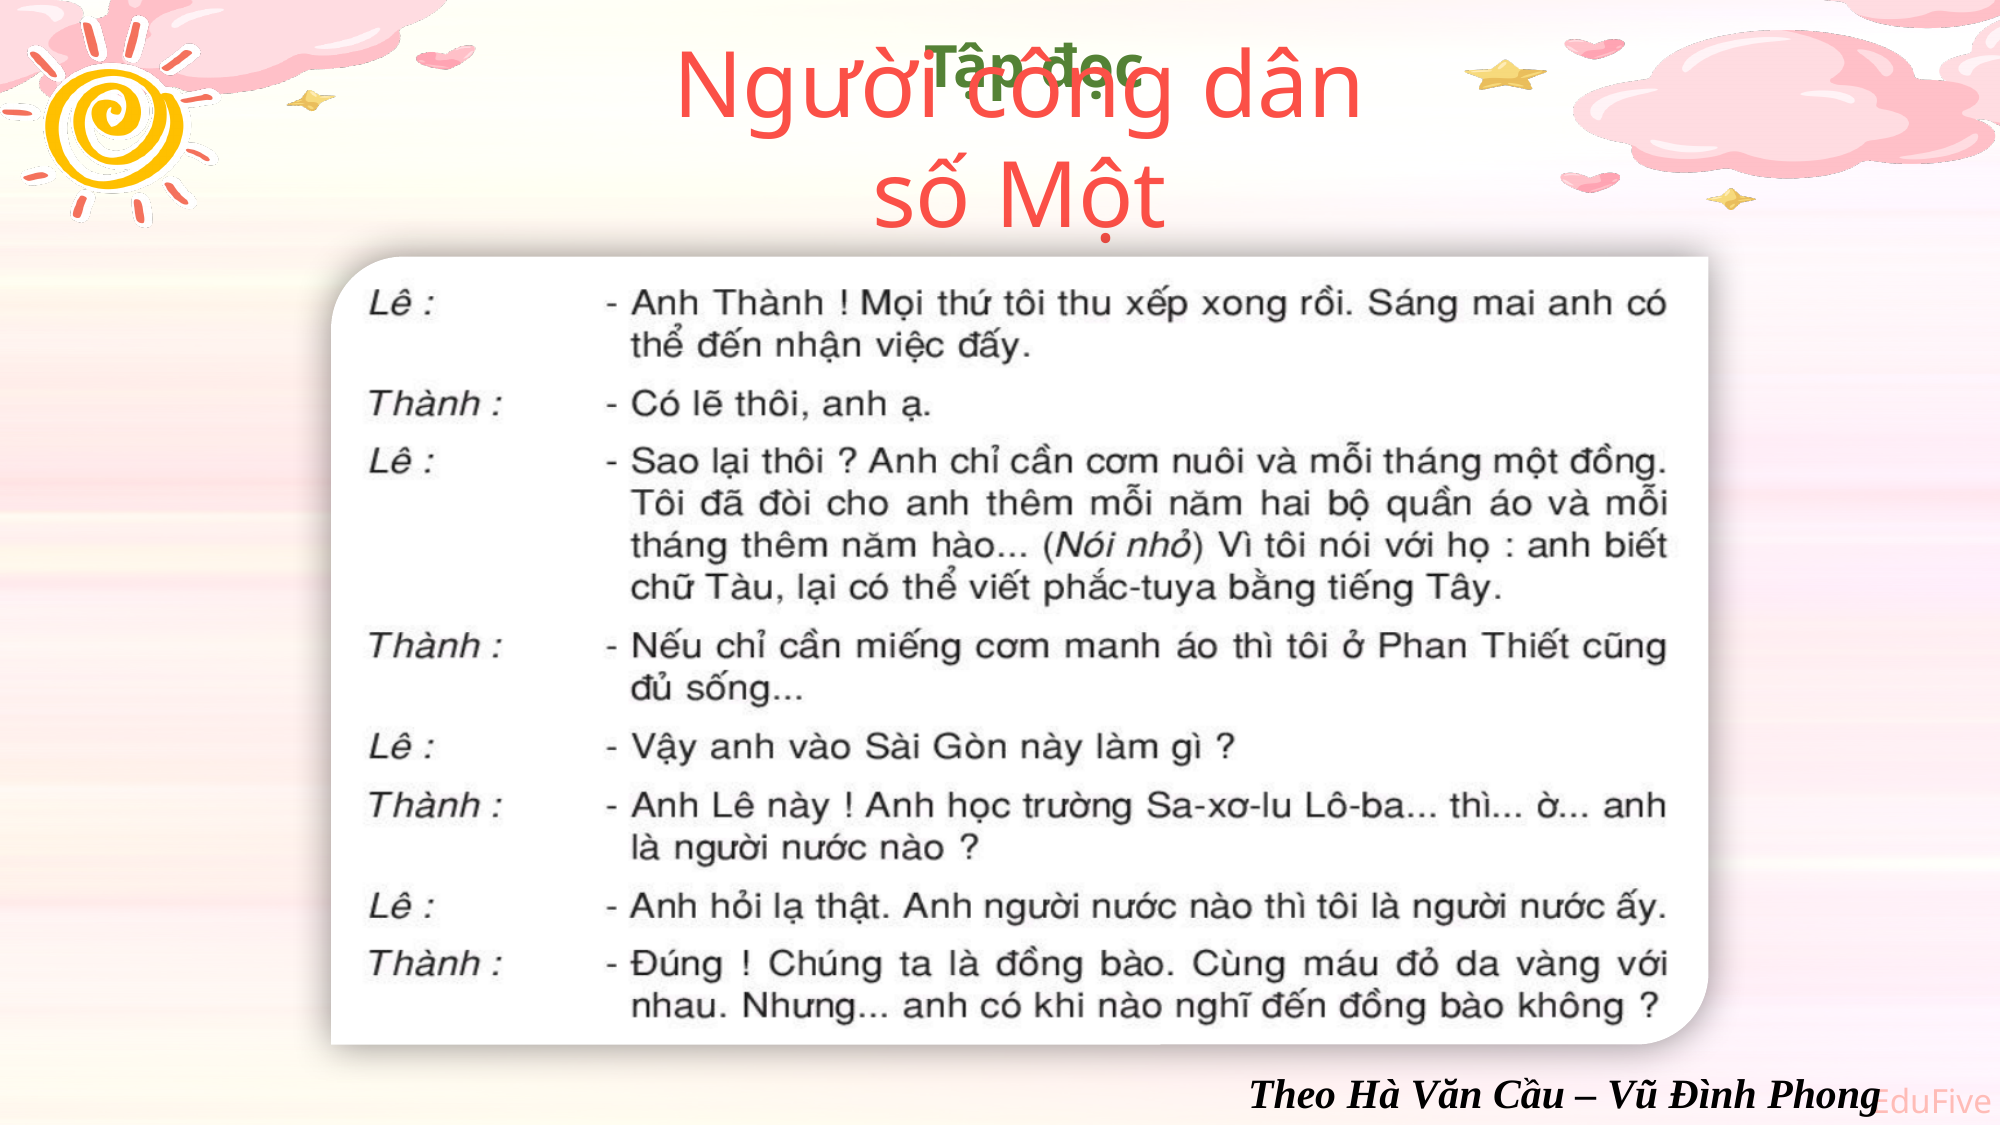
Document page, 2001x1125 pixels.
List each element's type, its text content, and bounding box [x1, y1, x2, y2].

text_box Người công dân số Một (Trích) [617, 89, 1423, 228]
picture [338, 263, 1702, 1038]
text_box Tập đọc [833, 0, 1235, 89]
text_box Theo Hà Văn Cầu – Vũ Đình Phong [1233, 1059, 1947, 1124]
picture [1463, 0, 2000, 210]
picture [0, 0, 575, 228]
